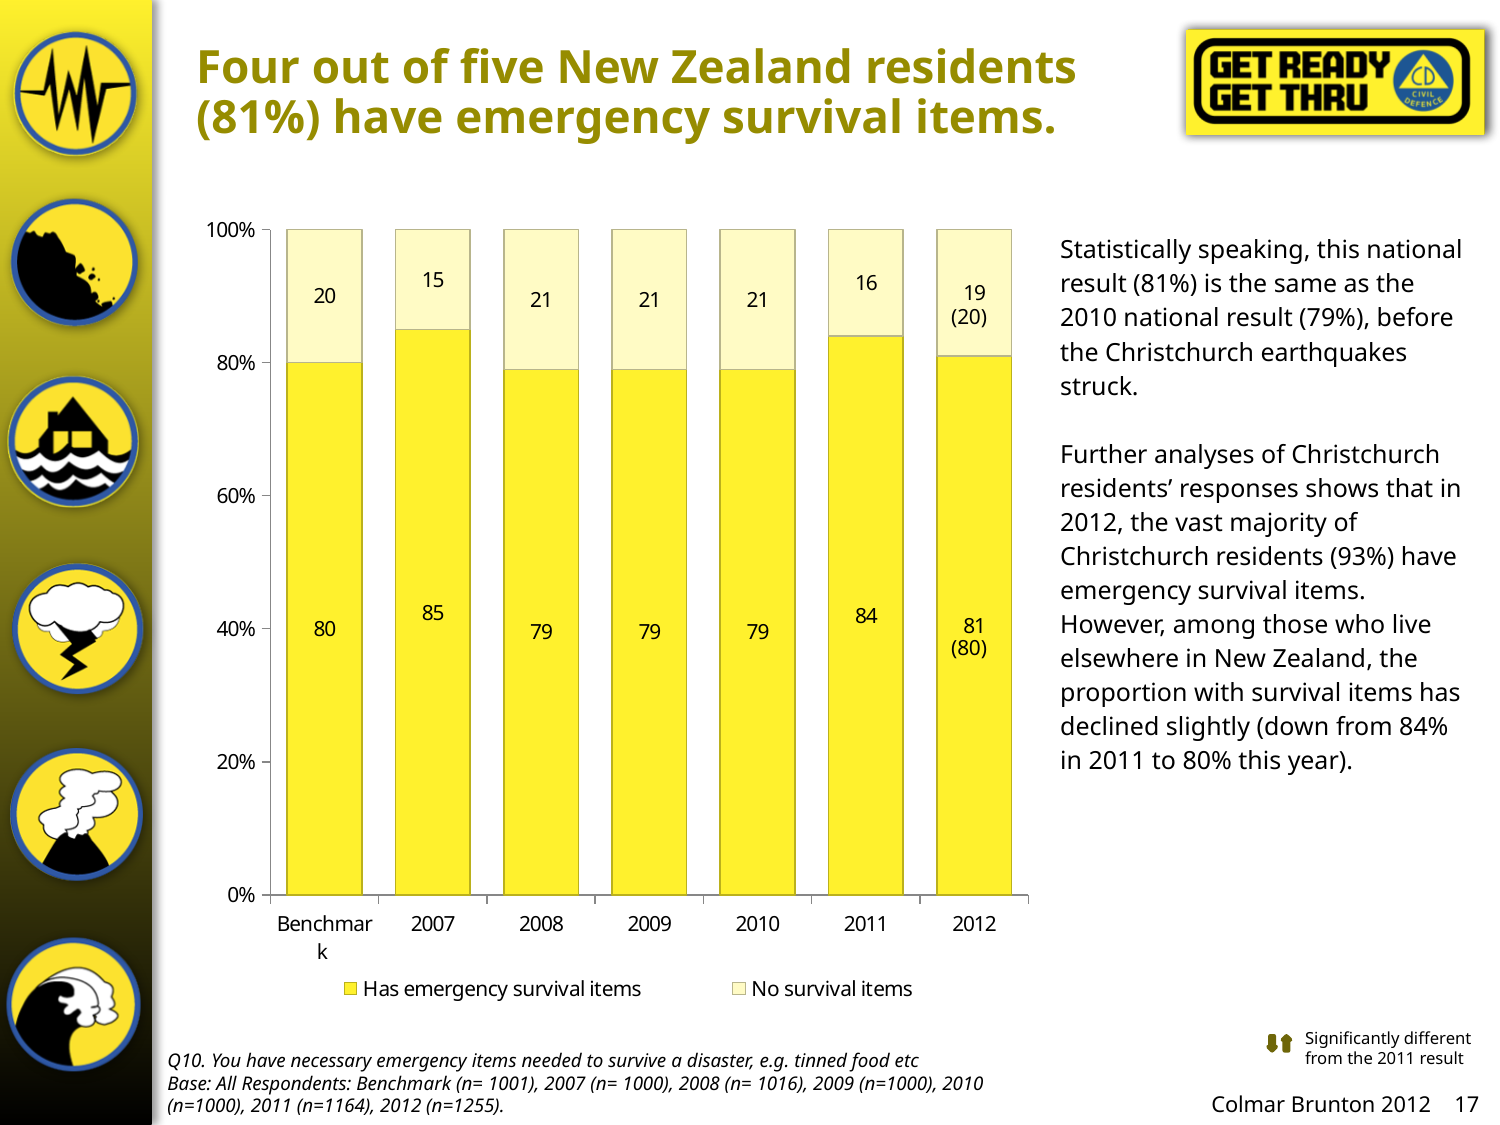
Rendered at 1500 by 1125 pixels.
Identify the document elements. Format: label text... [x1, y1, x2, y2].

picture [0, 17, 189, 340]
picture [0, 914, 165, 1085]
title Four out of five New Zealand residents (81%) have emergency survival items. [181, 24, 1179, 163]
chart [165, 194, 1061, 1042]
picture [1186, 29, 1485, 135]
picture [0, 354, 165, 714]
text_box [1268, 1019, 1500, 1076]
picture [0, 716, 165, 901]
text_box Statistically speaking, this national result (81%) is the same as the 2010 national result (79%), before the Christchurch earthquakes struck. Further analyses of Christchurch residents’ responses shows that in 2012, the vast majority of Christchurch residents (93%) have emergency survival items. However, among those who live elsewhere in New Zealand, the proportion with survival items has declined slightly (down from 84% in 2011 to 80% this year). [1065, 222, 1481, 783]
text_box Q10. You have necessary emergency items needed to survive a disaster, e.g. tinned food etc Base: All Respondents: Benchmark (n= 1001), 2007 (n= 1000), 2008 (n= 1016), 2009 (n=1000), 2010 (n=1000), 2011 (n=1164), 2012 (n=1255). [152, 1041, 1037, 1124]
